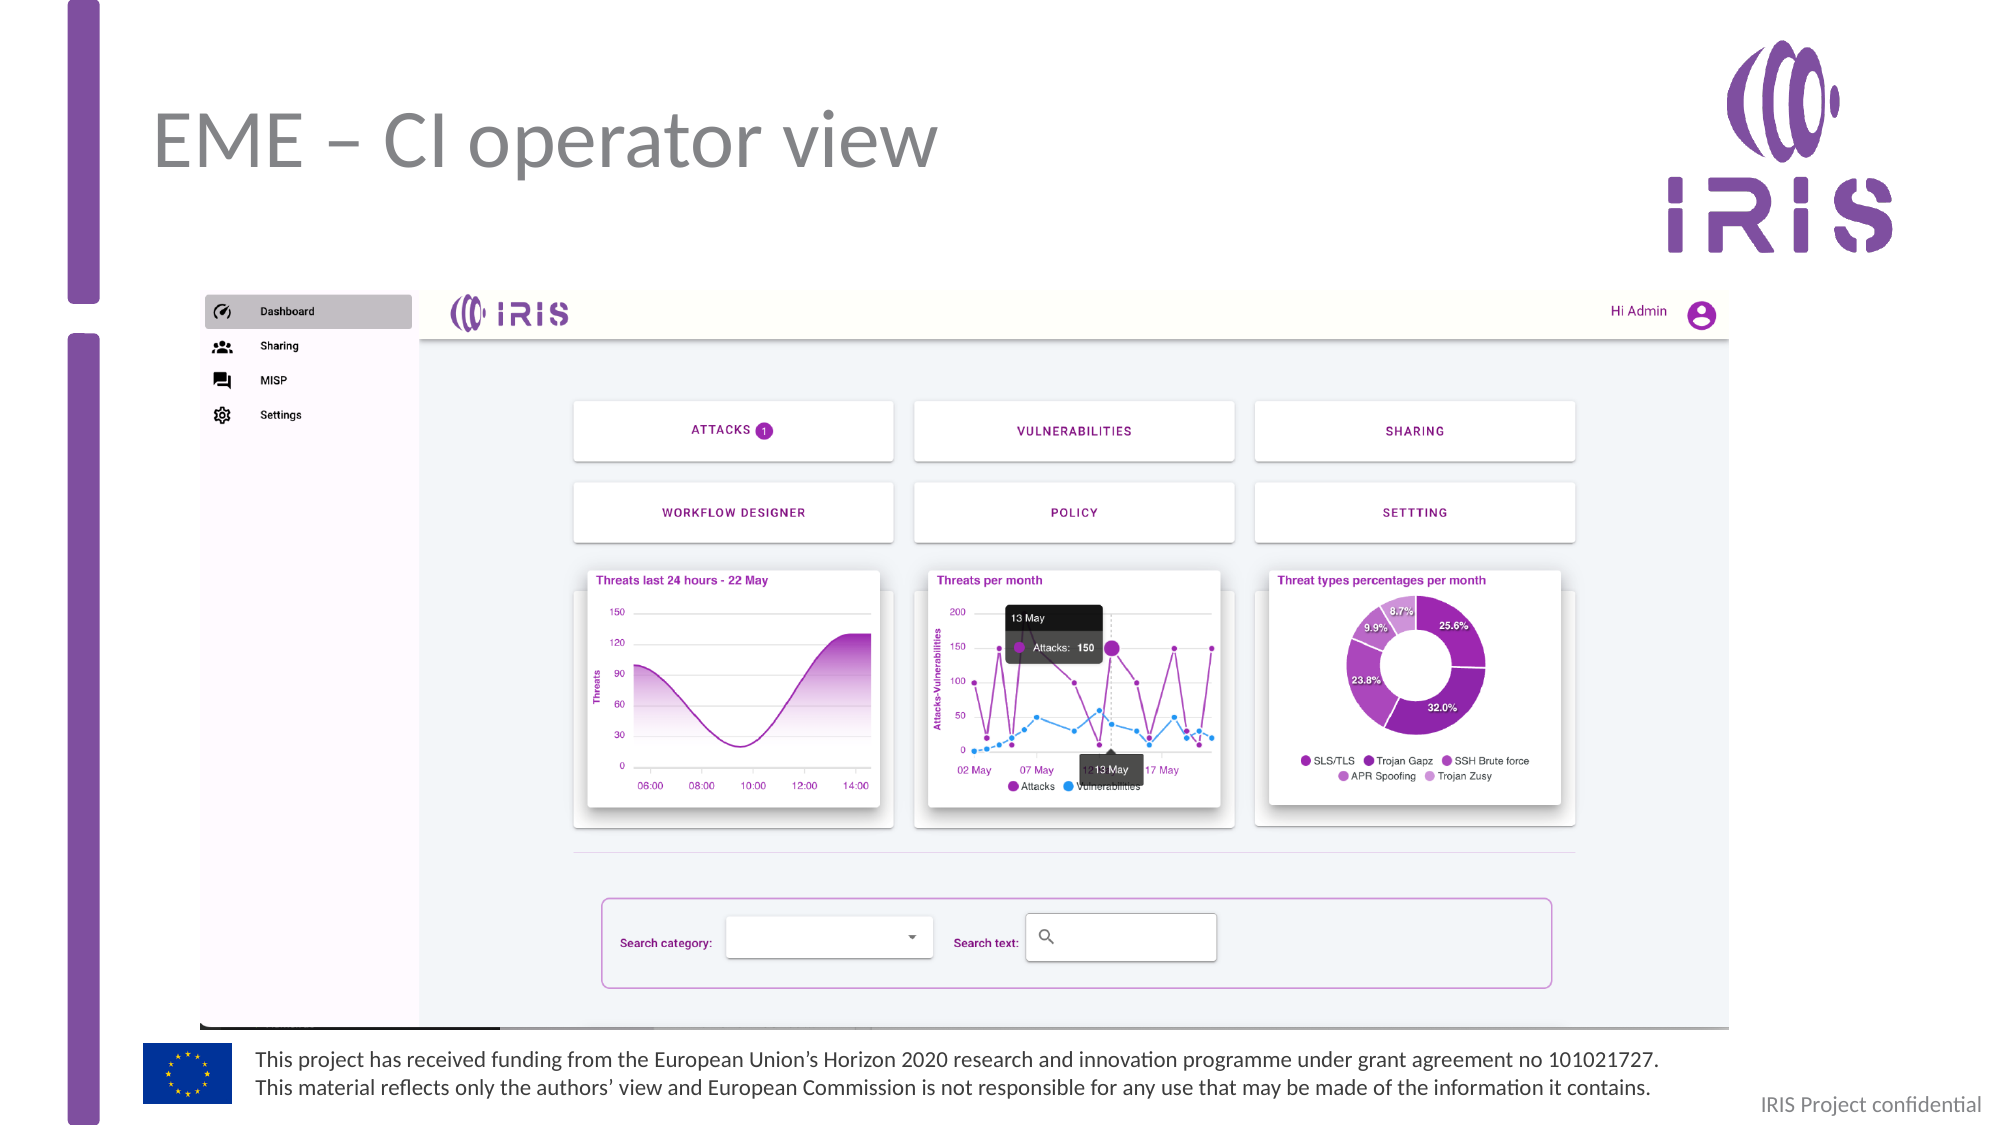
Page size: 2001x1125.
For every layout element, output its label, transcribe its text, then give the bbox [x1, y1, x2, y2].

picture [200, 290, 1729, 1030]
title EME – CI operator view [137, 55, 1563, 225]
picture [143, 1043, 232, 1104]
picture [1634, 0, 1929, 281]
